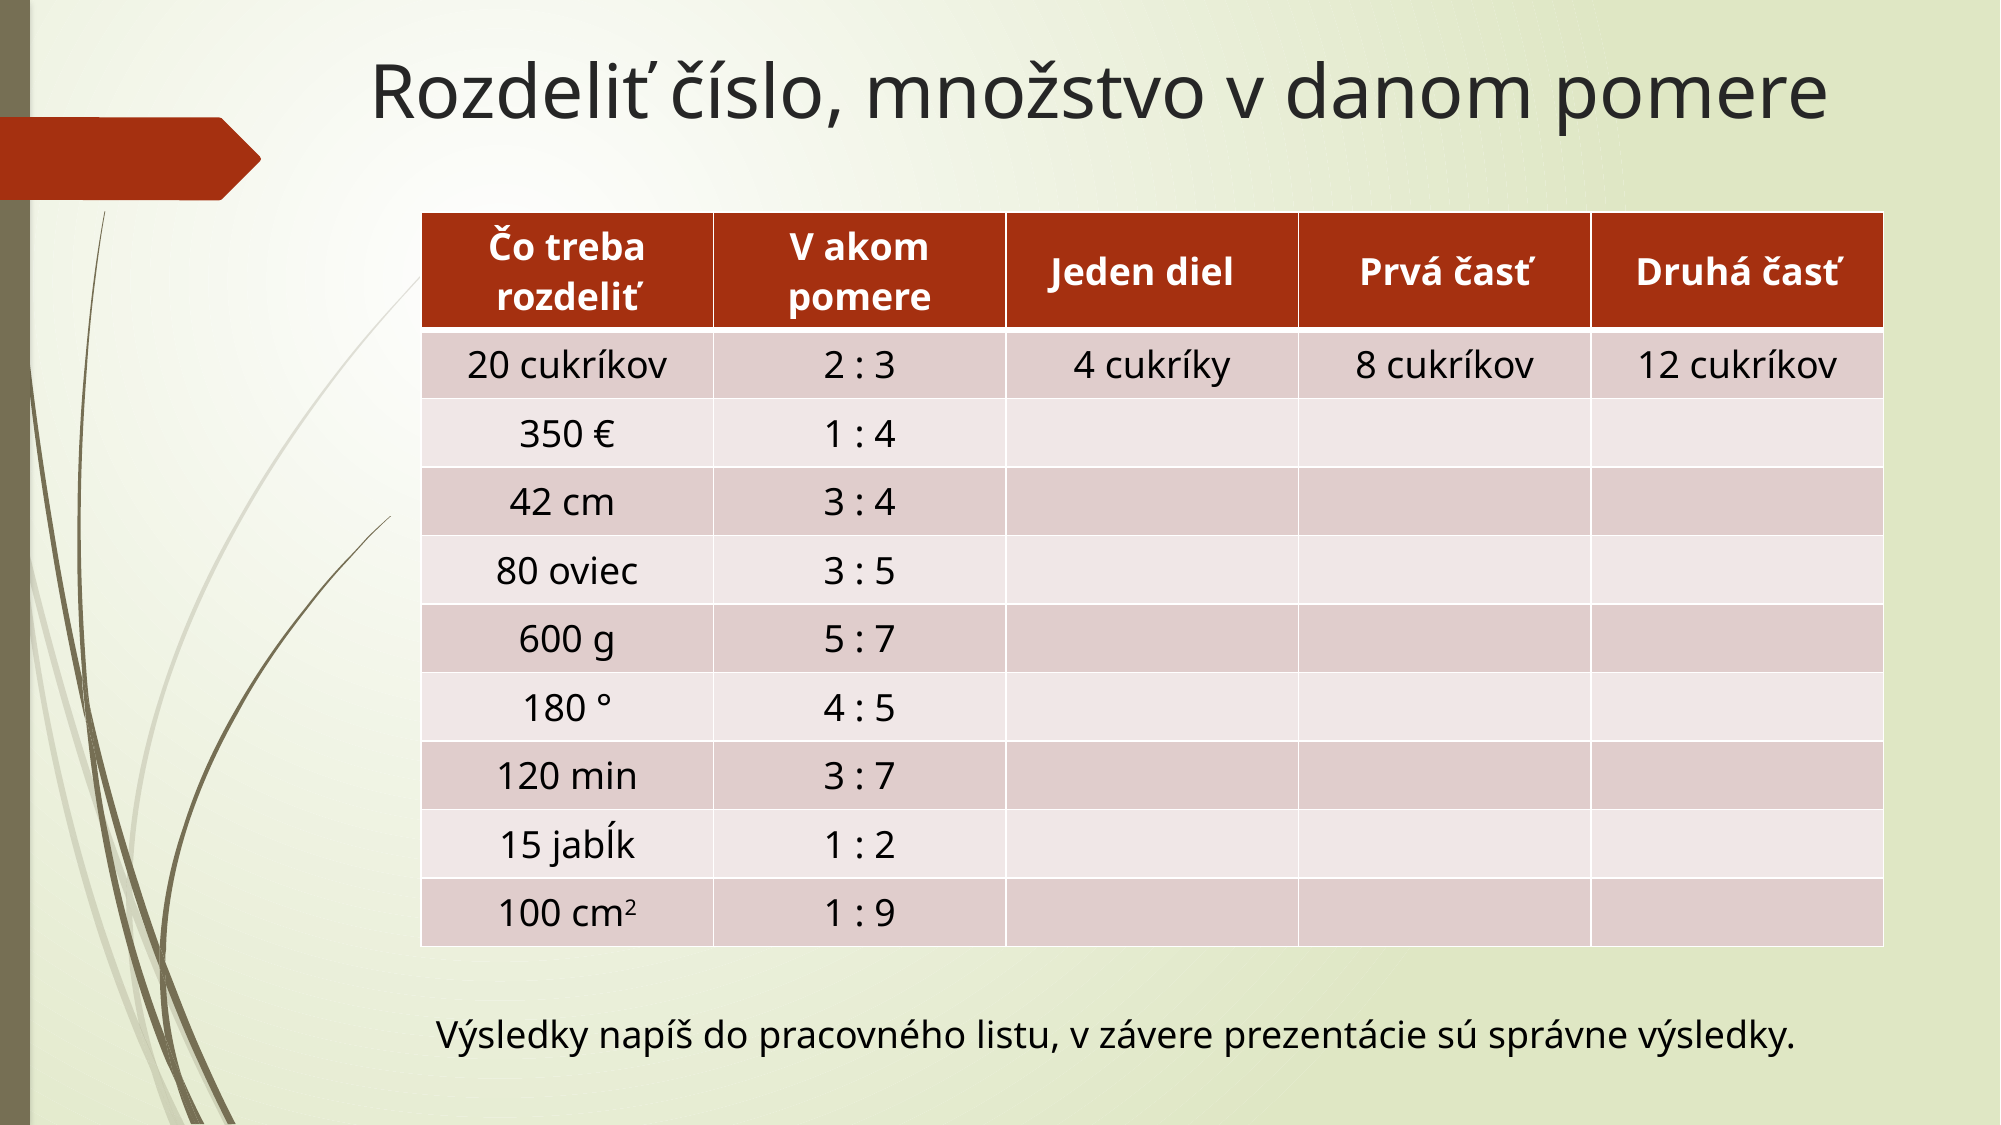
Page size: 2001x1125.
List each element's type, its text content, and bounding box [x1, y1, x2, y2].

table_cell 42 cm [422, 468, 713, 535]
table_header V akom pomere [714, 213, 1005, 327]
table_header Prvá časť [1299, 213, 1590, 327]
table_cell 120 min [422, 742, 713, 809]
table_cell [1592, 742, 1883, 809]
table_cell 1 : 9 [714, 879, 1005, 946]
table_header Druhá časť [1592, 213, 1883, 327]
table_cell [1007, 399, 1298, 466]
table_cell 2 : 3 [714, 333, 1005, 398]
title Rozdeliť číslo, množstvo v danom pomere [354, 36, 1973, 156]
table_header Jeden diel [1007, 213, 1298, 327]
table_cell [1592, 810, 1883, 877]
table_cell 4 : 5 [714, 673, 1005, 740]
table_cell 20 cukríkov [422, 333, 713, 398]
table_cell [1007, 879, 1298, 946]
table_cell 180 ° [422, 673, 713, 740]
table_cell [1592, 605, 1883, 672]
table_cell 4 cukríky [1007, 333, 1298, 398]
table_cell [1299, 536, 1590, 603]
table_cell [1299, 810, 1590, 877]
table_cell 1 : 4 [714, 399, 1005, 466]
table_cell 100 cm2 [422, 879, 713, 946]
table_cell [1007, 468, 1298, 535]
table_cell [1592, 399, 1883, 466]
table_cell 350 € [422, 399, 713, 466]
table_header Čo treba rozdeliť [422, 213, 713, 327]
table_cell [1007, 810, 1298, 877]
table_cell 80 oviec [422, 536, 713, 603]
table_cell [1299, 468, 1590, 535]
table_cell [1007, 605, 1298, 672]
table_cell 8 cukríkov [1299, 333, 1590, 398]
table_cell [1592, 673, 1883, 740]
table_cell [1007, 742, 1298, 809]
table_cell 5 : 7 [714, 605, 1005, 672]
table_cell 3 : 7 [714, 742, 1005, 809]
table_cell [1299, 605, 1590, 672]
table_cell [1592, 468, 1883, 535]
table_cell [1299, 399, 1590, 466]
table_cell [1592, 536, 1883, 603]
table_cell [1299, 879, 1590, 946]
table_cell 1 : 2 [714, 810, 1005, 877]
table_cell [1007, 536, 1298, 603]
table_cell 12 cukríkov [1592, 333, 1883, 398]
table_cell [1592, 879, 1883, 946]
table_cell 3 : 5 [714, 536, 1005, 603]
table_cell 3 : 4 [714, 468, 1005, 535]
table_cell [1299, 673, 1590, 740]
text_box Výsledky napíš do pracovného listu, v závere prezentácie sú správne výsledky. [421, 1003, 1883, 1063]
table_cell [1299, 742, 1590, 809]
table_cell 600 g [422, 605, 713, 672]
table_cell [1007, 673, 1298, 740]
table_cell 15 jabĺk [422, 810, 713, 877]
